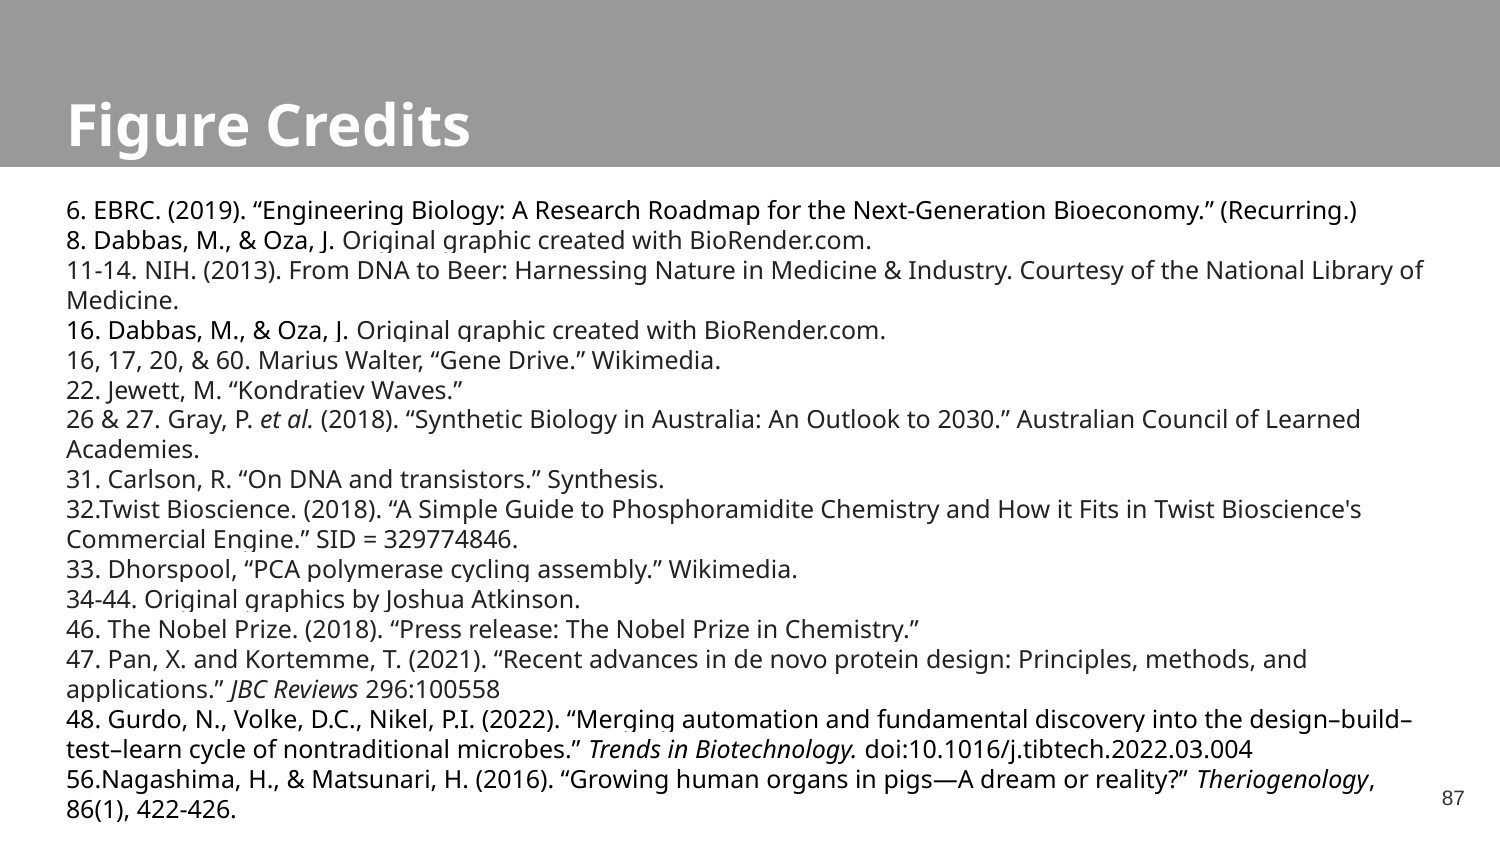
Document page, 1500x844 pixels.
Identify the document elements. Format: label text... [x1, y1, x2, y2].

slide_number ‹#› [1389, 764, 1480, 830]
title Figure Credits [51, 72, 1449, 167]
list 6. EBRC. (2019). “Engineering Biology: A Research Roadmap for the Next-Generation Bioeconomy.” (Recurring.) 8. Dabbas, M., & Oza, J. Original graphic created with BioRender.com. 11-14. NIH. (2013). From DNA to Beer: Harnessing Nature in Medicine & Industry. Courtesy of the National Library of Medicine. 16. Dabbas, M., & Oza, J. Original graphic created with BioRender.com. 16, 17, 20, & 60. Marius Walter, “Gene Drive.” Wikimedia. 22. Jewett, M. “Kondratiev Waves.” 26 & 27. Gray, P. et al. (2018). “Synthetic Biology in Australia: An Outlook to 2030.” Australian Council of Learned Academies. 31. Carlson, R. “On DNA and transistors.” Synthesis. 32.Twist Bioscience. (2018). “A Simple Guide to Phosphoramidite Chemistry and How it Fits in Twist Bioscience's Commercial Engine.” SID = 329774846. 33. Dhorspool, “PCA polymerase cycling assembly.” Wikimedia. 34-44. Original graphics by Joshua Atkinson. 46. The Nobel Prize. (2018). “Press release: The Nobel Prize in Chemistry.” 47. Pan, X. and Kortemme, T. (2021). “Recent advances in de novo protein design: Principles, methods, and applications.” JBC Reviews 296:100558 48. Gurdo, N., Volke, D.C., Nikel, P.I. (2022). “Merging automation and fundamental discovery into the design–build–test–learn cycle of nontraditional microbes.” Trends in Biotechnology. doi:10.1016/j.tibtech.2022.03.004 56.Nagashima, H., & Matsunari, H. (2016). “Growing human organs in pigs—A dream or reality?” Theriogenology, 86(1), 422-426. [51, 179, 1449, 818]
